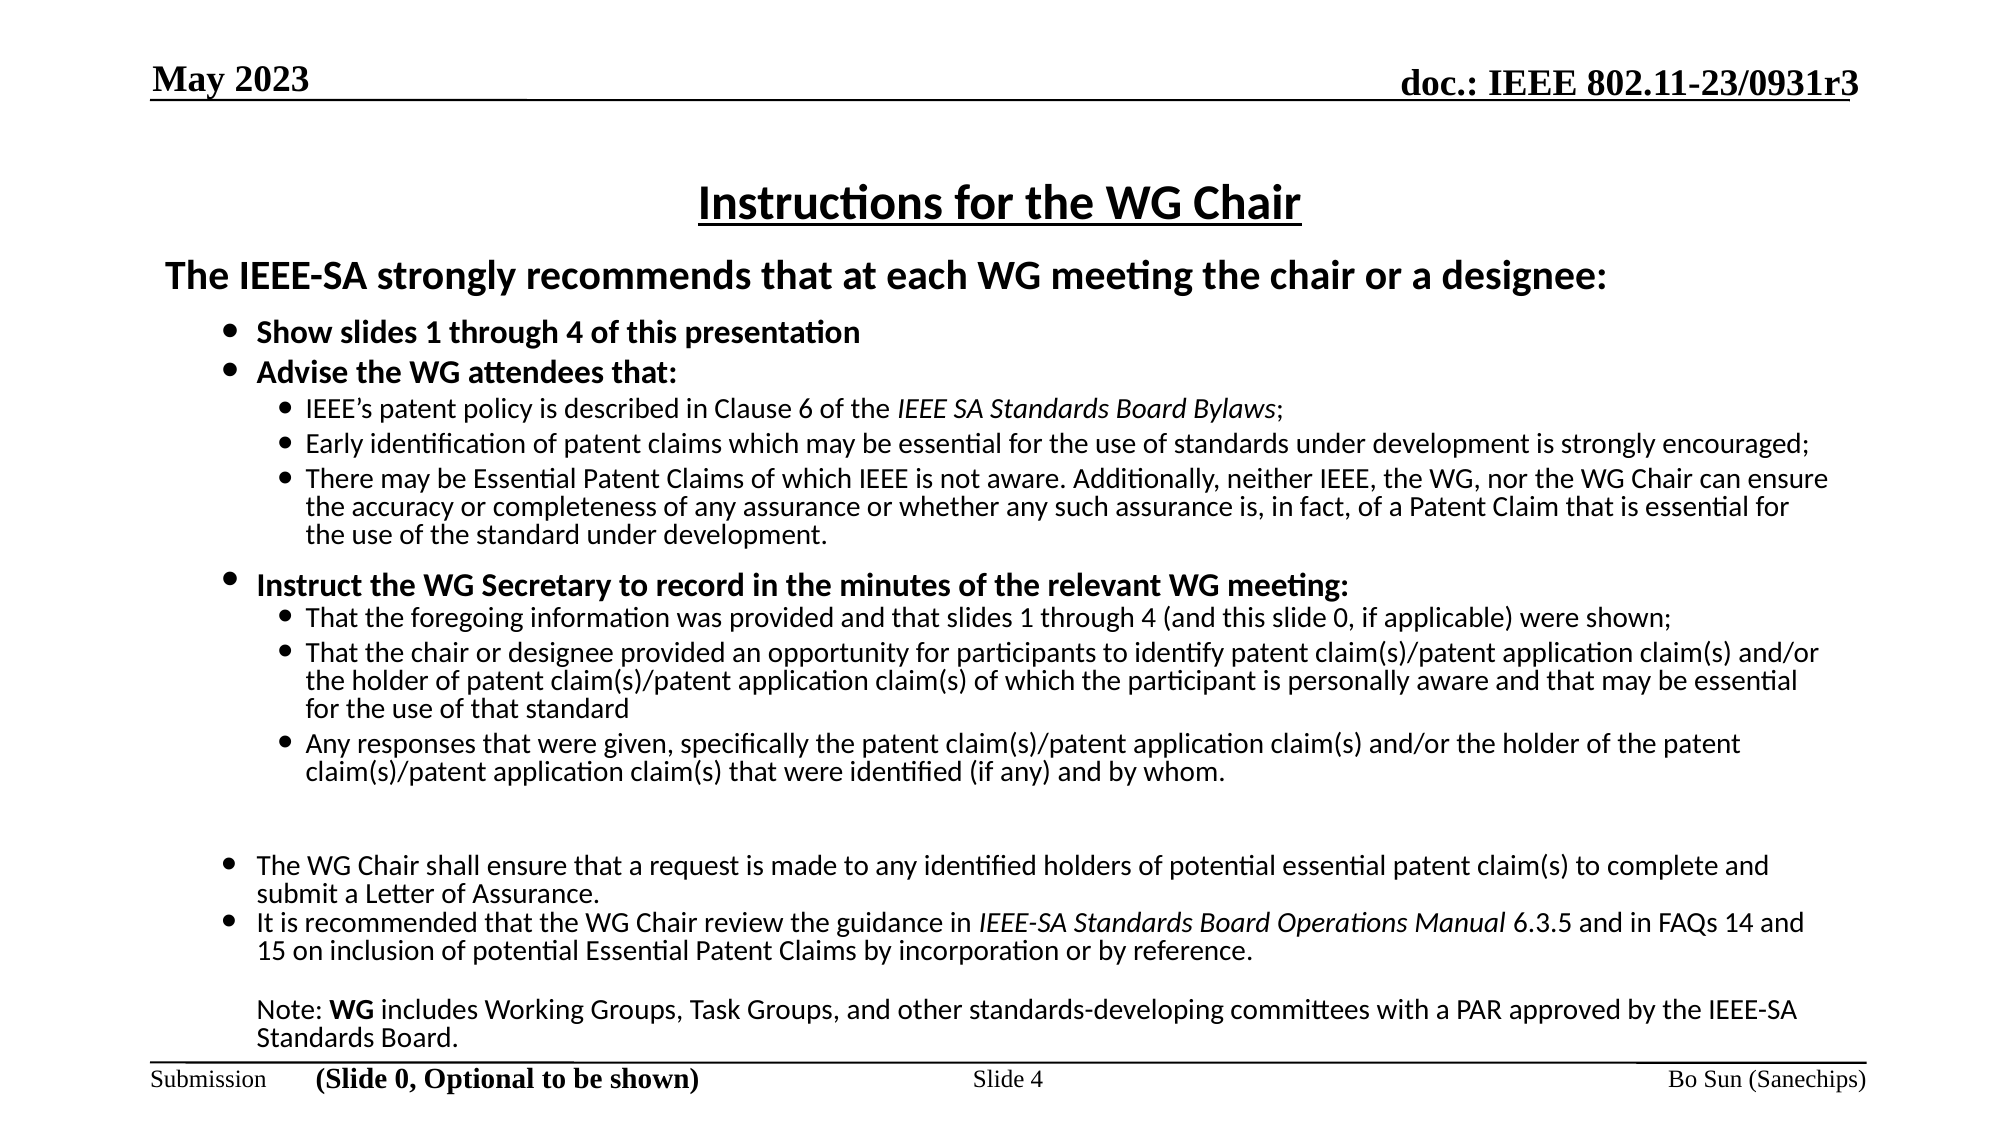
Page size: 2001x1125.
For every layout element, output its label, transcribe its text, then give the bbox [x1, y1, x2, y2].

list The IEEE-SA strongly recommends that at each WG meeting the chair or a designee: Show slides 1 through 4 of this presentation Advise the WG attendees that: IEEE’s patent policy is described in Clause 6 of the IEEE SA Standards Board Bylaws; Early identification of patent claims which may be essential for the use of standards under development is strongly encouraged; There may be Essential Patent Claims of which IEEE is not aware. Additionally, neither IEEE, the WG, nor the WG Chair can ensure the accuracy or completeness of any assurance or whether any such assurance is, in fact, of a Patent Claim that is essential for the use of the standard under development. Instruct the WG Secretary to record in the minutes of the relevant WG meeting: That the foregoing information was provided and that slides 1 through 4 (and this slide 0, if applicable) were shown; That the chair or designee provided an opportunity for participants to identify patent claim(s)/patent application claim(s) and/or the holder of patent claim(s)/patent application claim(s) of which the participant is personally aware and that may be essential for the use of that standard Any responses that were given, specifically the patent claim(s)/patent application claim(s) and/or the holder of the patent claim(s)/patent application claim(s) that were identified (if any) and by whom. The WG Chair shall ensure that a request is made to any identified holders of potential essential patent claim(s) to complete and submit a Letter of Assurance. It is recommended that the WG Chair review the guidance in IEEE-SA Standards Board Operations Manual 6.3.5 and in FAQs 14 and 15 on inclusion of potential Essential Patent Claims by incorporation or by reference. Note: WG includes Working Groups, Task Groups, and other standards-developing committees with a PAR approved by the IEEE-SA Standards Board. [149, 249, 1850, 925]
footer Bo Sun (Sanechips) [1169, 1061, 1867, 1093]
title Instructions for the WG Chair [149, 112, 1850, 249]
text_box (Slide 0, Optional to be shown) [300, 1052, 715, 1102]
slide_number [152, 54, 563, 100]
slide_number Slide 4 [949, 1061, 1067, 1123]
